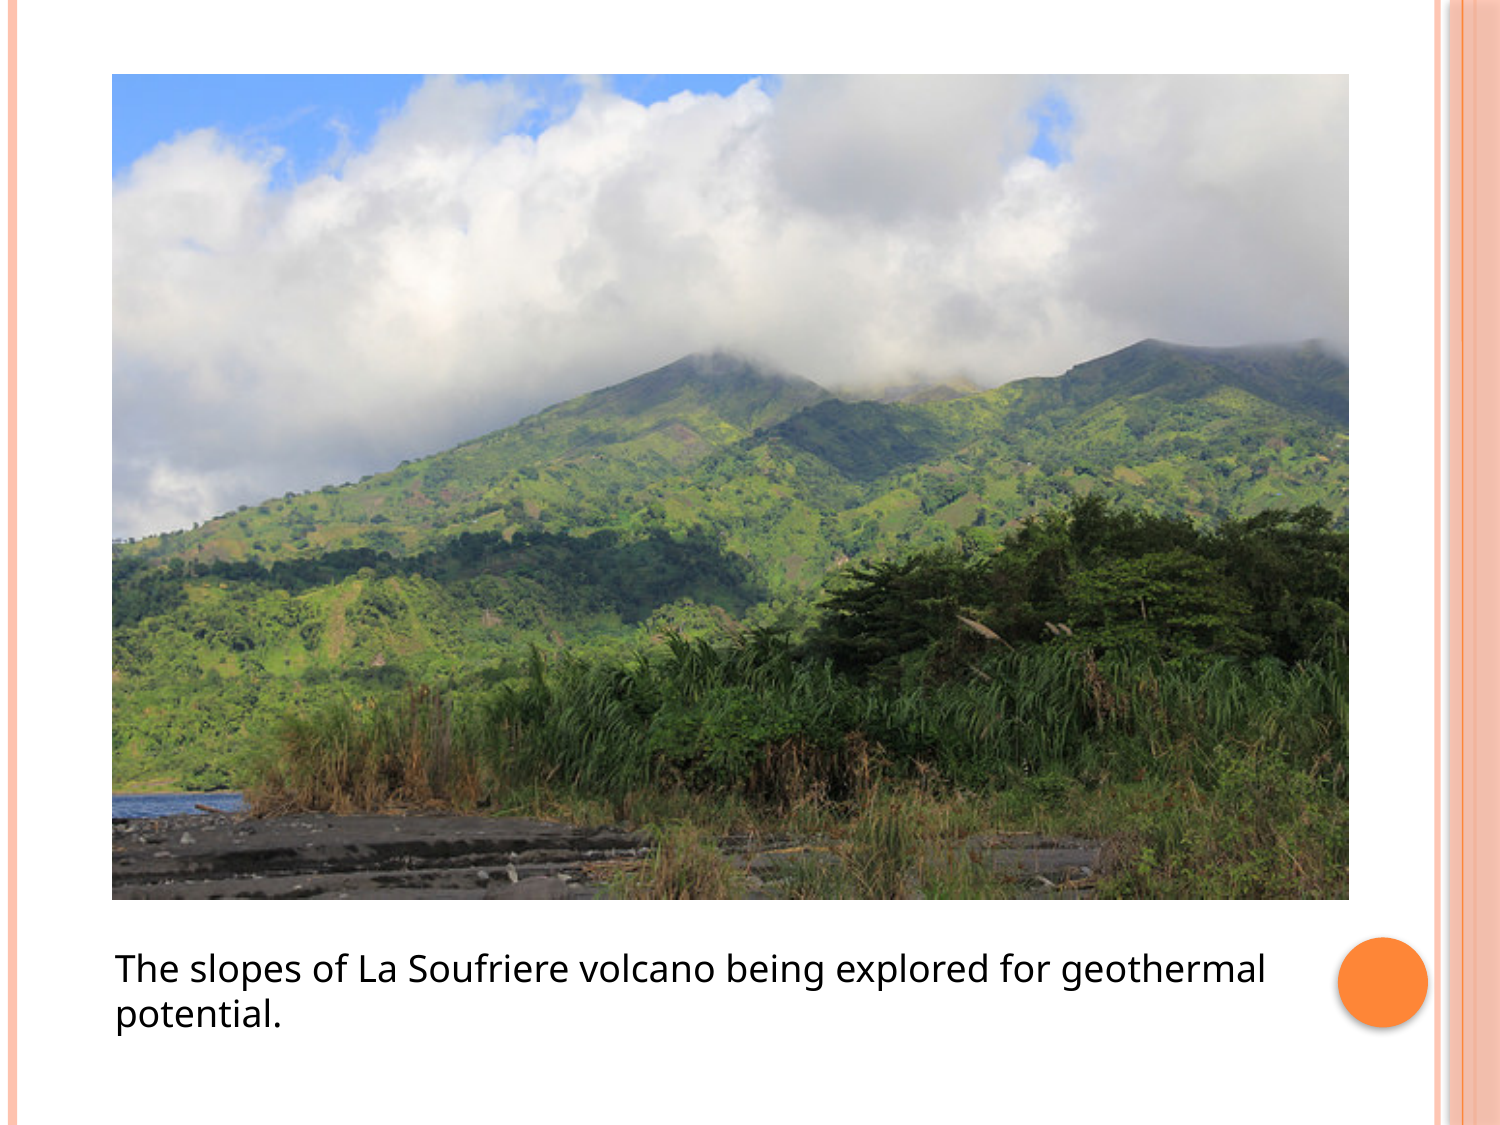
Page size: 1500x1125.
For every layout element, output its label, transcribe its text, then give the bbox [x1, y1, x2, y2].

text_box The slopes of La Soufriere volcano being explored for geothermal potential. [99, 937, 1325, 1043]
picture [111, 74, 1349, 901]
